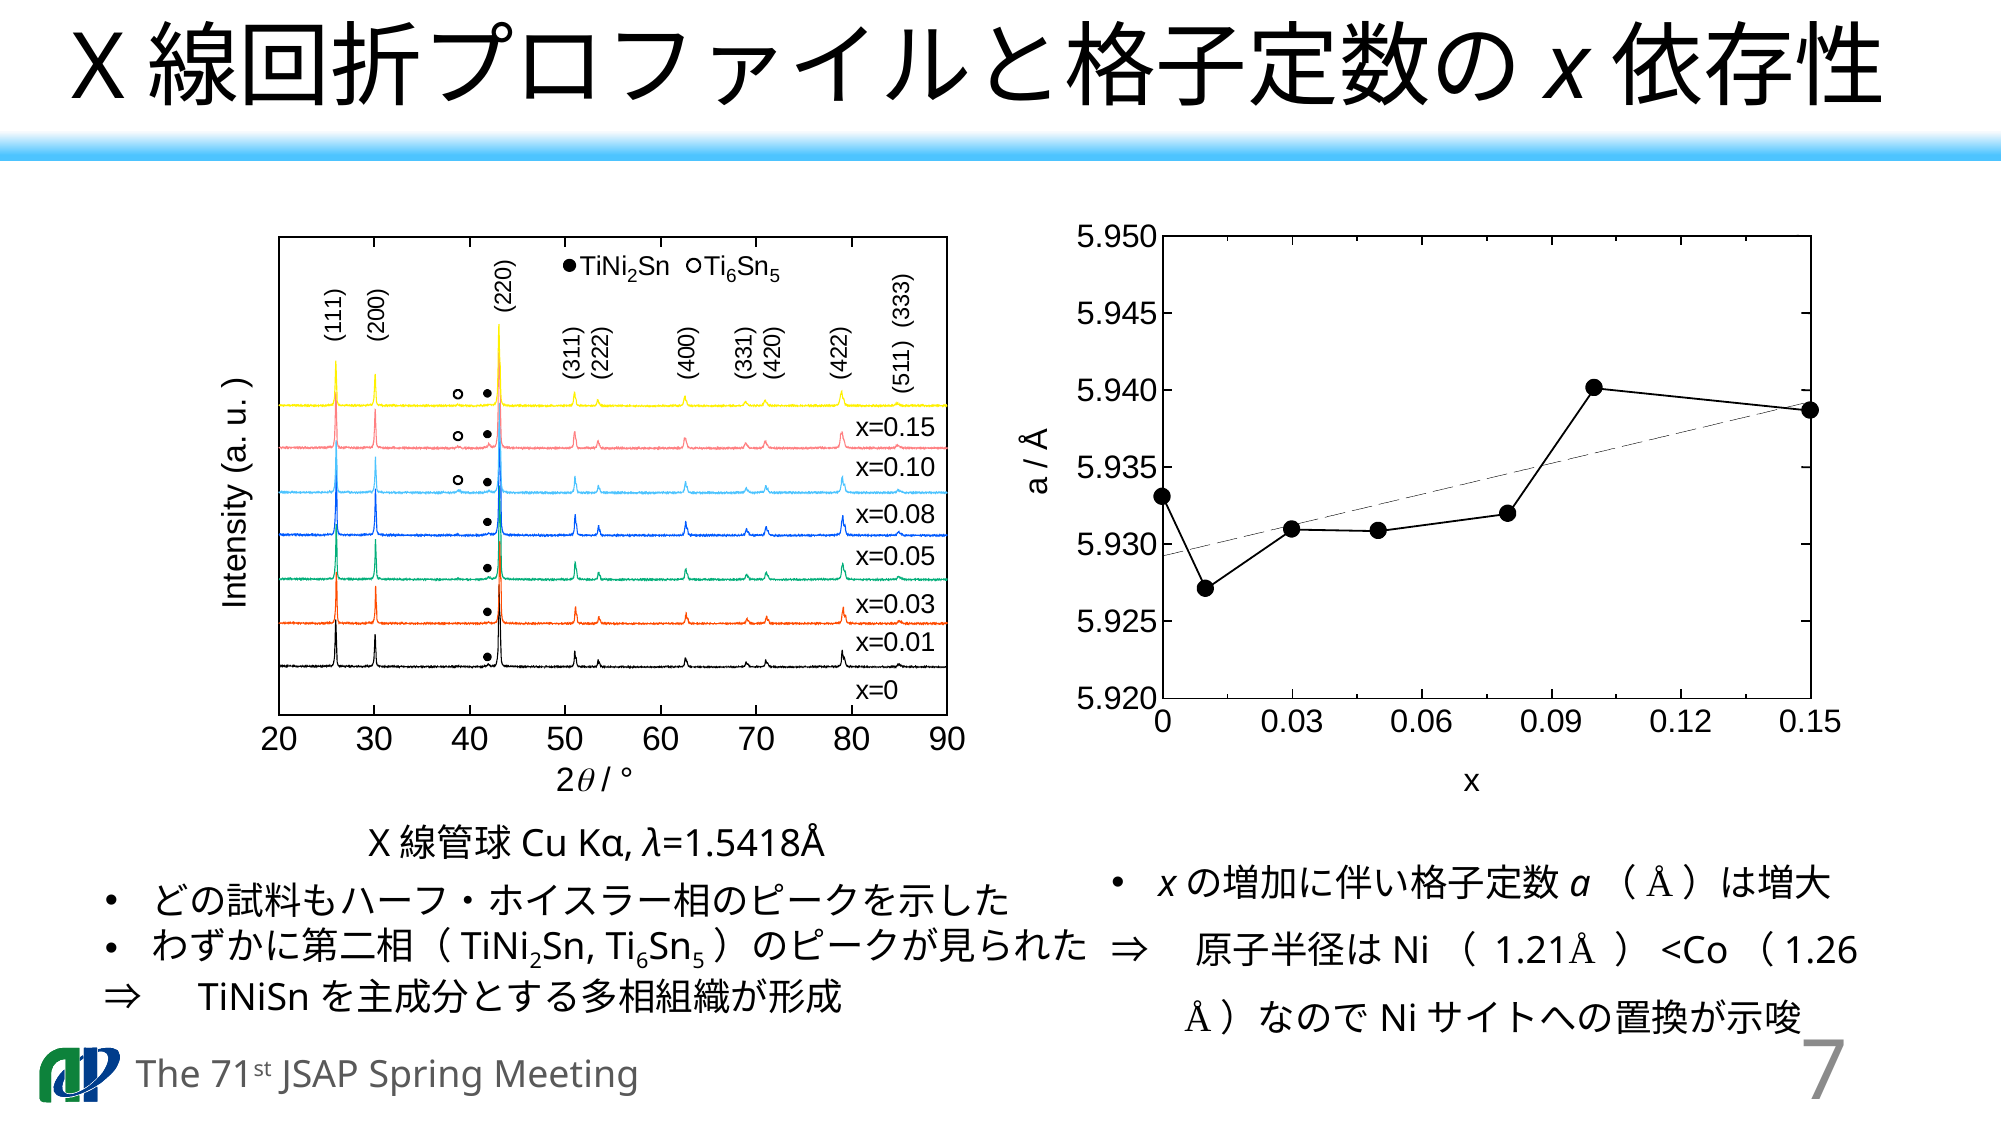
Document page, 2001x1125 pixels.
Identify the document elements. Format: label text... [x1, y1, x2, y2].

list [214, 206, 980, 797]
picture [1017, 206, 1842, 797]
text_box xの増加に伴い格子定数a（Å）は増大 ⇒ 原子半径はNi（ 1.21Å ）<Co（1.26 Å）なのでNiサイトへの置換が示唆 [1096, 828, 1902, 1046]
text_box どの試料もハーフ・ホイスラー相のピークを示した わずかに第二相（TiNi2Sn, Ti6Sn5）のピークが見られた ⇒ TiNiSnを主成分とする多相組織が形成 [90, 869, 1096, 1026]
title X線回折プロファイルと格子定数のx依存性 [56, 0, 1945, 138]
slide_number 7 [1412, 1046, 1863, 1103]
text_box X線管球Cu Kα, λ=1.5418Å [353, 811, 840, 869]
